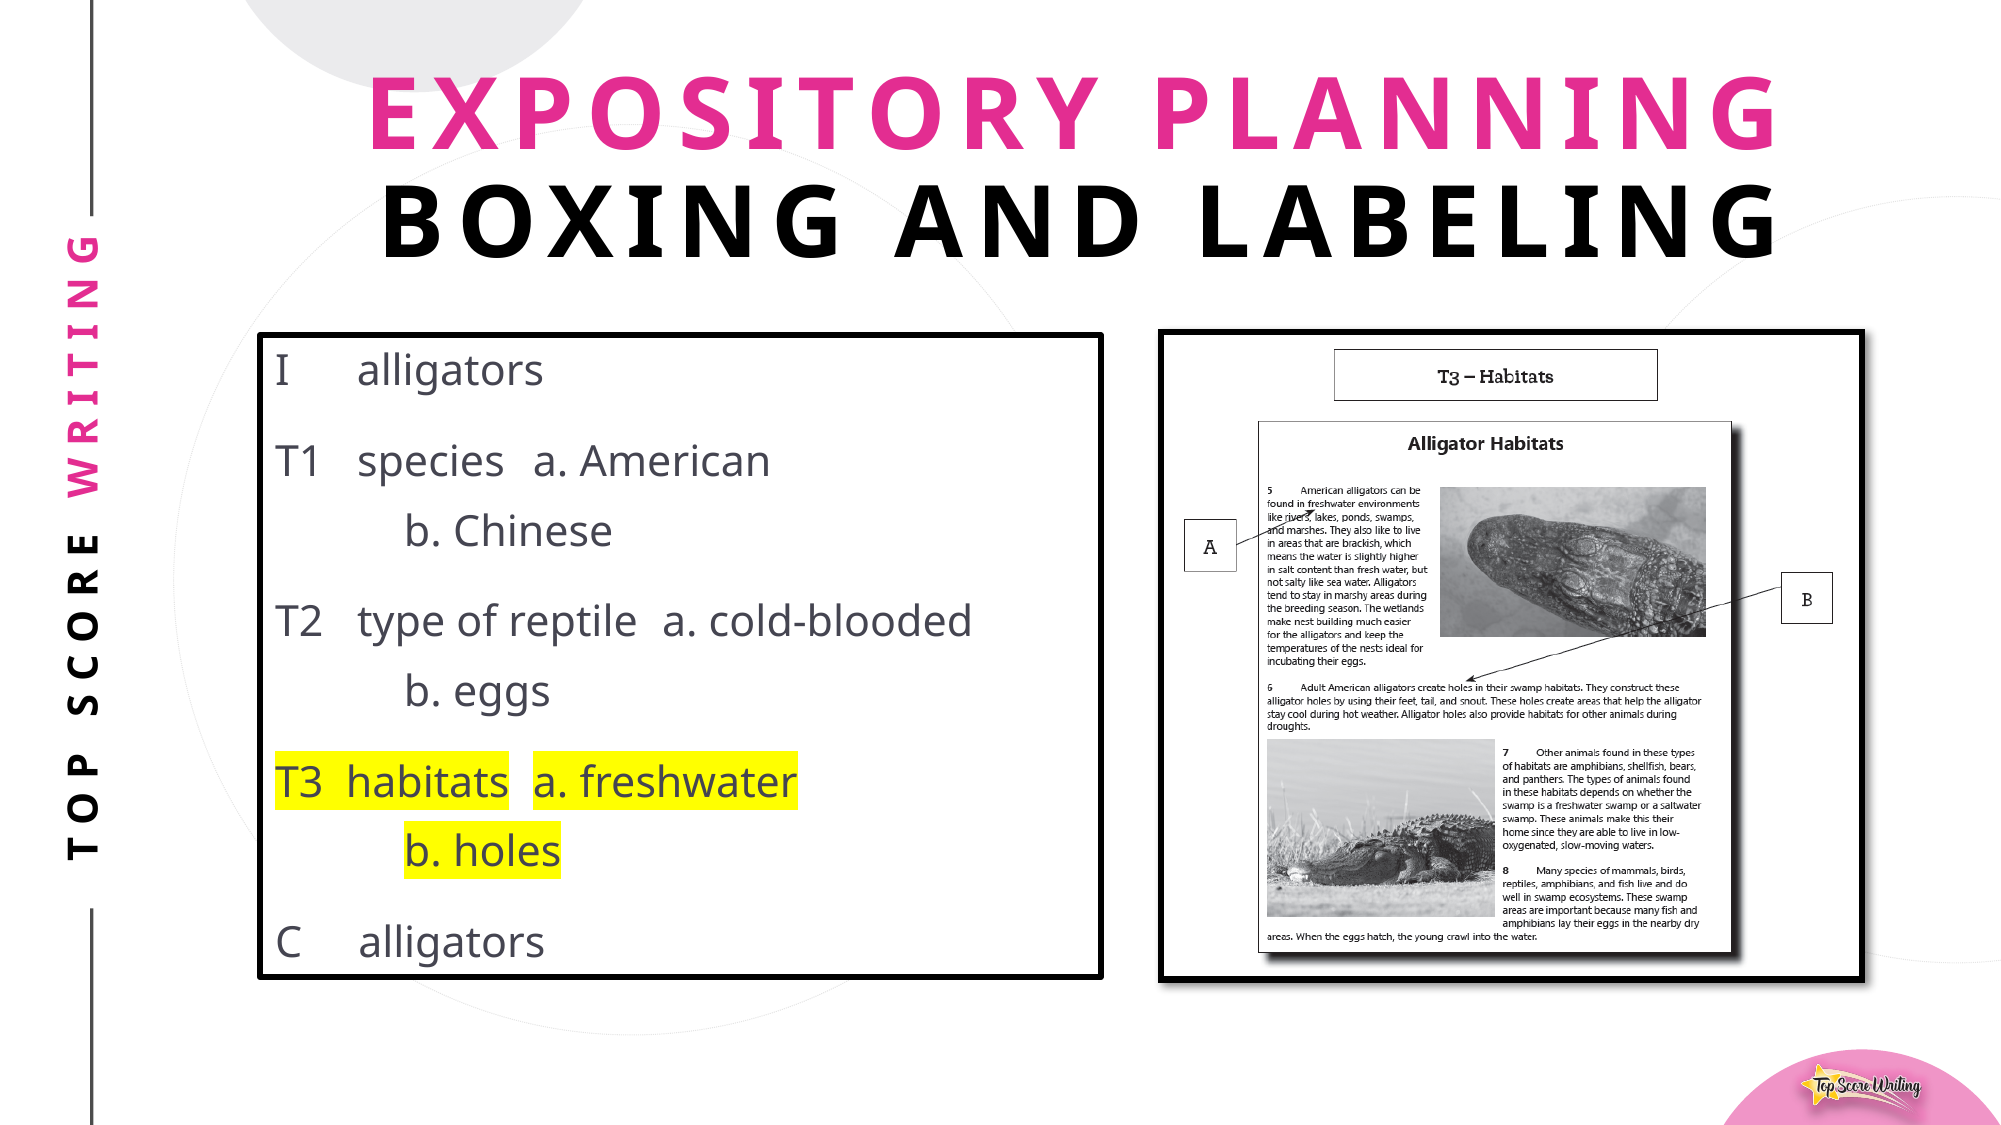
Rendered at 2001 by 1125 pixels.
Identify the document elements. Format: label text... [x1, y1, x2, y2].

title EXPOSITORY PLANNING BOXING AND LABELING [186, 58, 1973, 285]
picture [1799, 1062, 1925, 1121]
picture [1164, 334, 1860, 977]
list I alligators T1 species a. American b. Chinese T2 type of reptile a. cold-blooded b. eggs T3 habitats a. freshwater b. holes C alligators [260, 335, 1101, 978]
